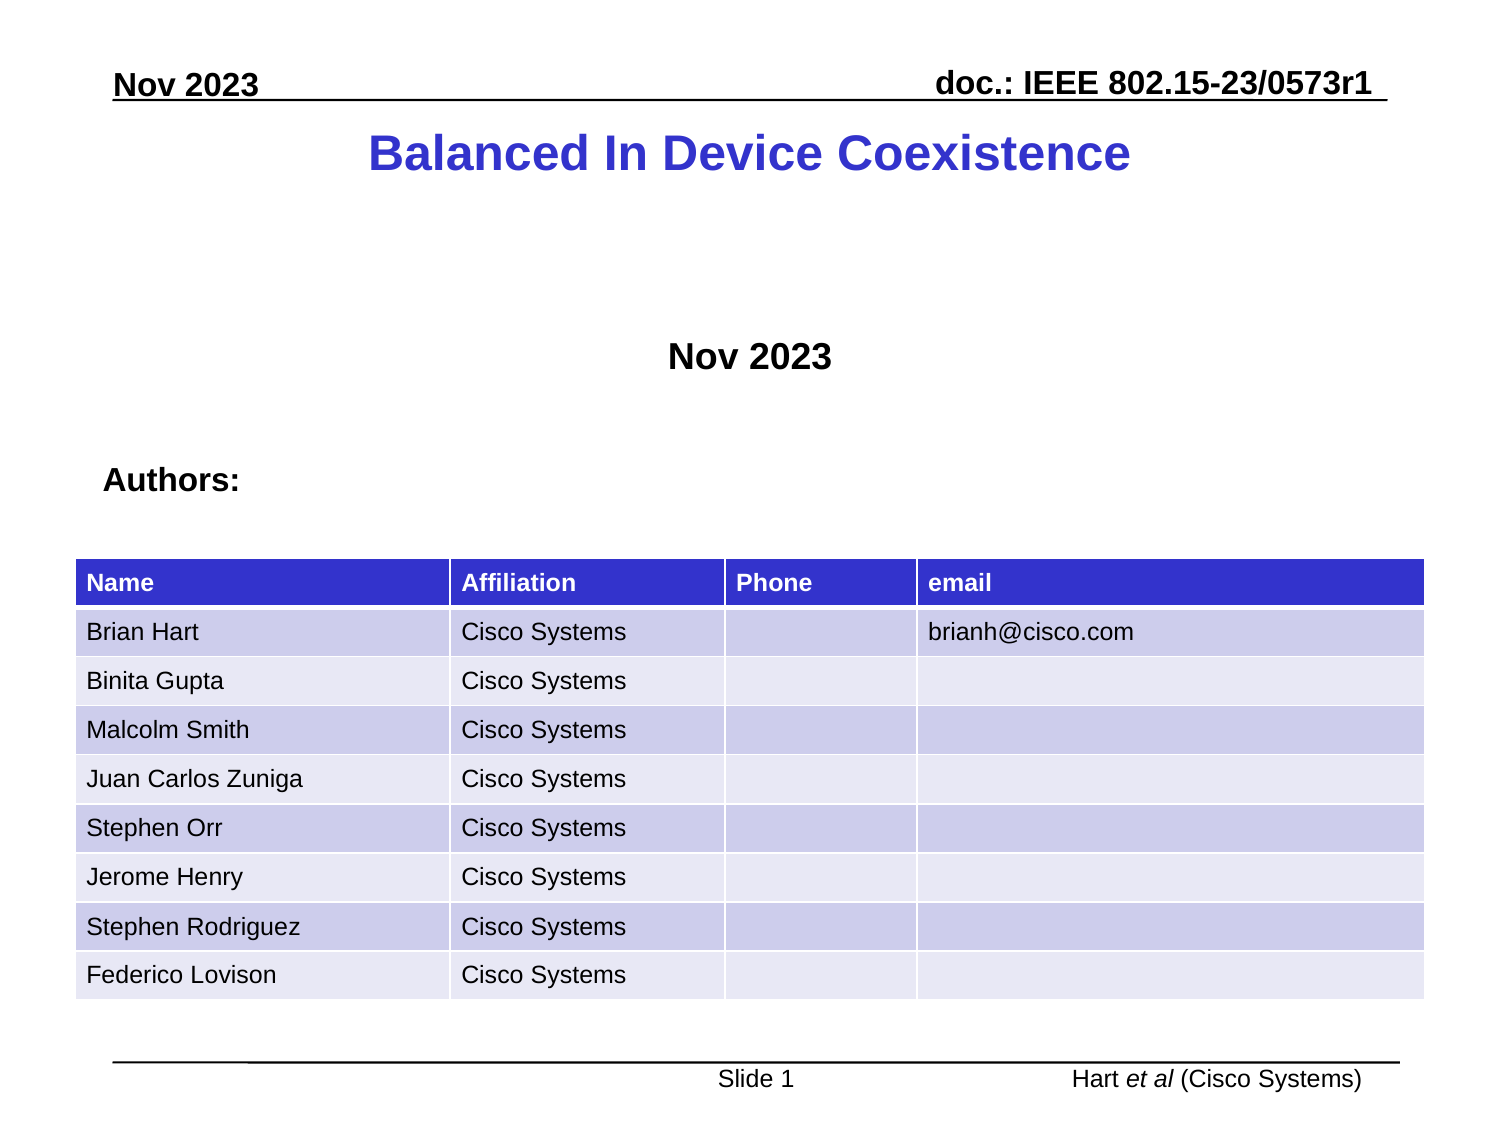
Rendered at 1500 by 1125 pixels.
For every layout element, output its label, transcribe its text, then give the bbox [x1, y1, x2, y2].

table_cell [918, 952, 1424, 999]
table_cell Malcolm Smith [76, 706, 449, 754]
table_cell [918, 854, 1424, 901]
table_cell [918, 903, 1424, 950]
table_cell Binita Gupta [76, 657, 449, 705]
table_cell Cisco Systems [451, 610, 724, 656]
table_cell [726, 805, 916, 852]
table_cell Cisco Systems [451, 755, 724, 803]
table_cell [918, 755, 1424, 803]
table_cell brianh@cisco.com [918, 610, 1424, 656]
title Balanced In Device Coexistence [112, 112, 1388, 313]
table_cell Juan Carlos Zuniga [76, 755, 449, 803]
text_box Authors: [87, 450, 325, 513]
table_cell [726, 706, 916, 754]
table_cell [918, 706, 1424, 754]
table_cell Brian Hart [76, 610, 449, 656]
footer Hart et al (Cisco Systems) [924, 1062, 1378, 1093]
table_cell Cisco Systems [451, 657, 724, 705]
table_cell [918, 657, 1424, 705]
table_cell Cisco Systems [451, 706, 724, 754]
list Nov 2023 [112, 324, 1388, 463]
table_cell Jerome Henry [76, 854, 449, 901]
table_header Name [76, 559, 449, 605]
table_cell Cisco Systems [451, 903, 724, 950]
table_header email [918, 559, 1424, 605]
table_cell Cisco Systems [451, 805, 724, 852]
table_cell [726, 755, 916, 803]
table_cell Stephen Rodriguez [76, 903, 449, 950]
table_cell [726, 657, 916, 705]
table_cell Federico Lovison [76, 952, 449, 999]
table_cell Cisco Systems [451, 854, 724, 901]
table_cell [918, 805, 1424, 852]
slide_number Slide 1 [709, 1061, 803, 1093]
table_cell [726, 903, 916, 950]
table_cell Stephen Orr [76, 805, 449, 852]
table_cell [726, 854, 916, 901]
table_header Affiliation [451, 559, 724, 605]
table_cell [726, 610, 916, 656]
table_header Phone [726, 559, 916, 605]
table_cell Cisco Systems [451, 952, 724, 999]
table_cell [726, 952, 916, 999]
